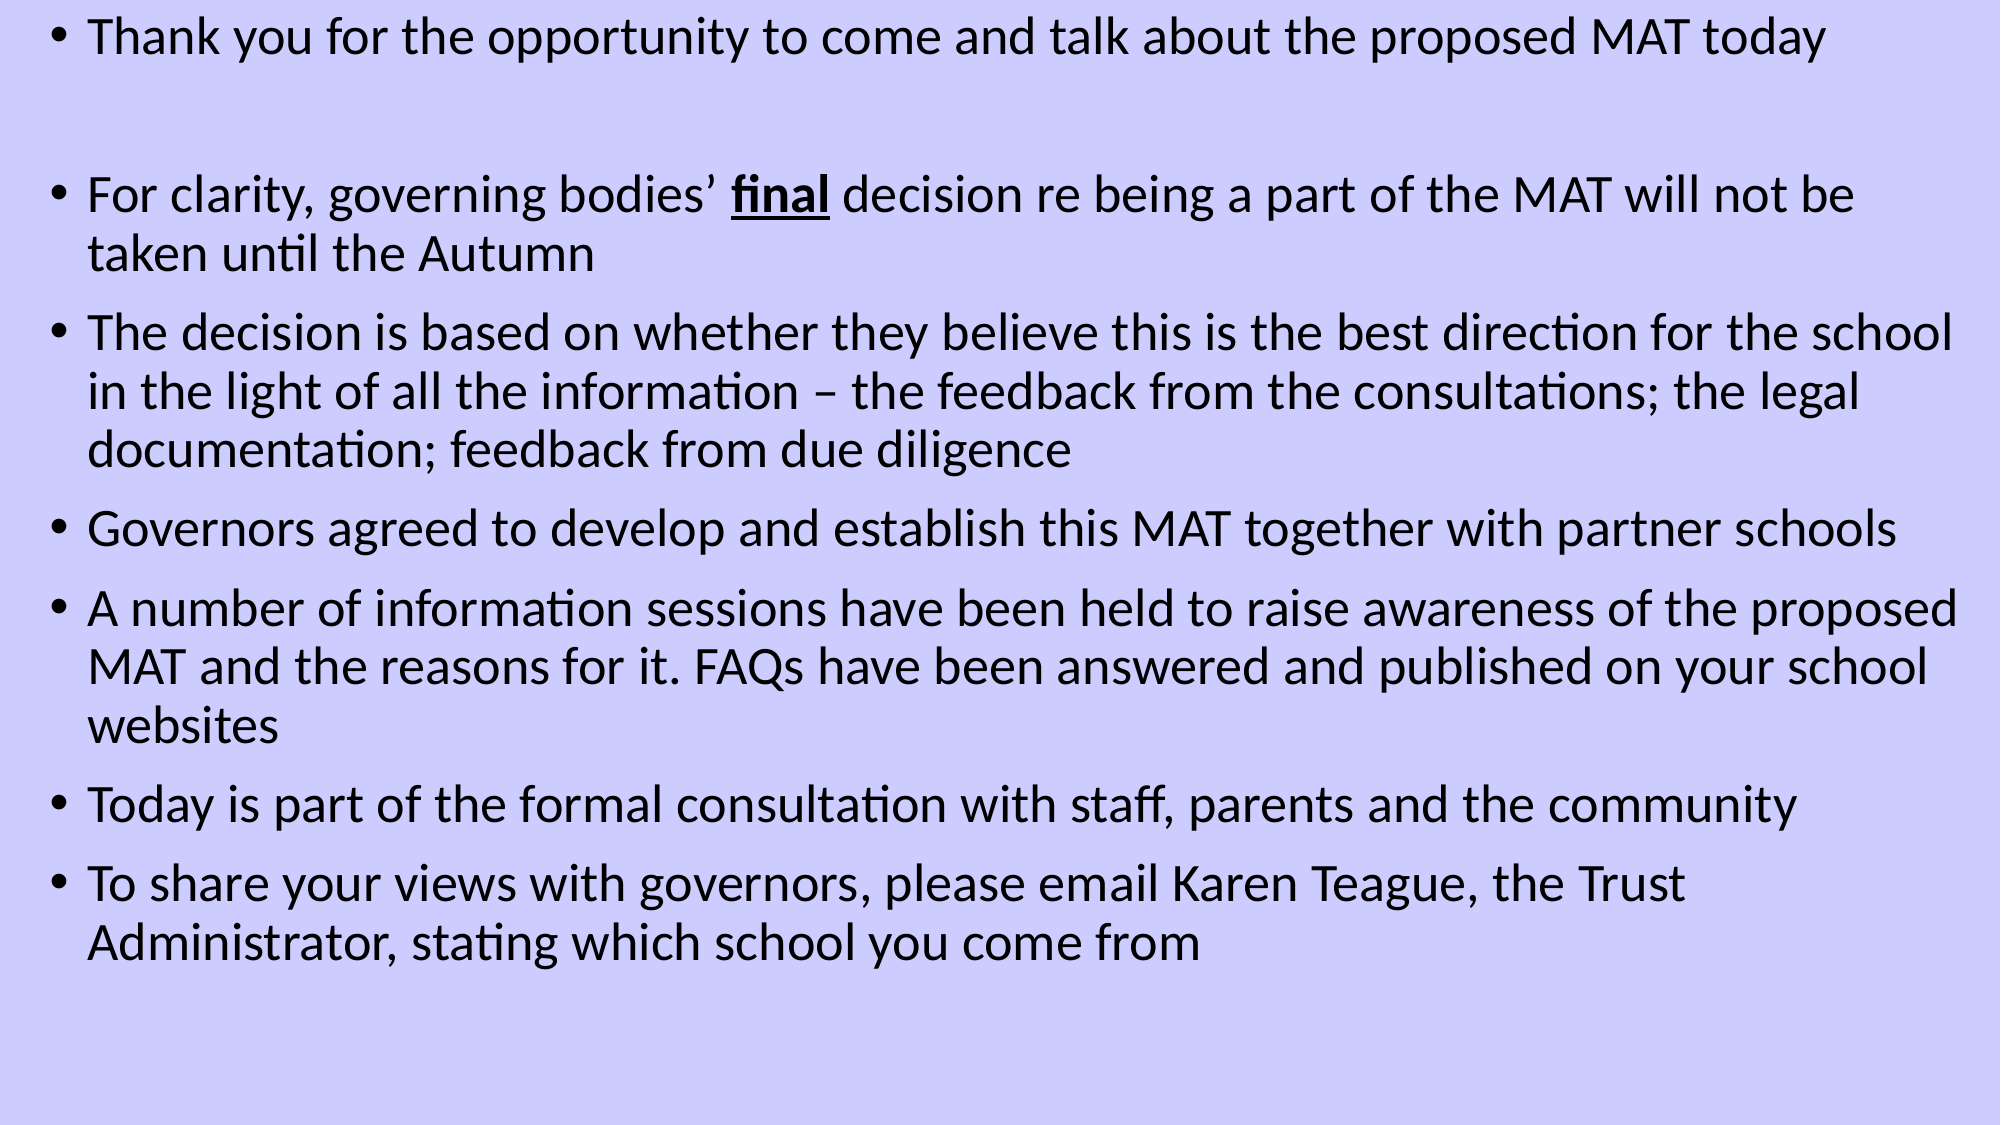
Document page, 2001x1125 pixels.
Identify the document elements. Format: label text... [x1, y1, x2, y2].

list Thank you for the opportunity to come and talk about the proposed MAT today For clarity, governing bodies’ final decision re being a part of the MAT will not be taken until the Autumn The decision is based on whether they believe this is the best direction for the school in the light of all the information – the feedback from the consultations; the legal documentation; feedback from due diligence Governors agreed to develop and establish this MAT together with partner schools A number of information sessions have been held to raise awareness of the proposed MAT and the reasons for it. FAQs have been answered and published on your school websites Today is part of the formal consultation with staff, parents and the community To share your views with governors, please email Karen Teague, the Trust Administrator, stating which school you come from [34, 0, 2000, 859]
